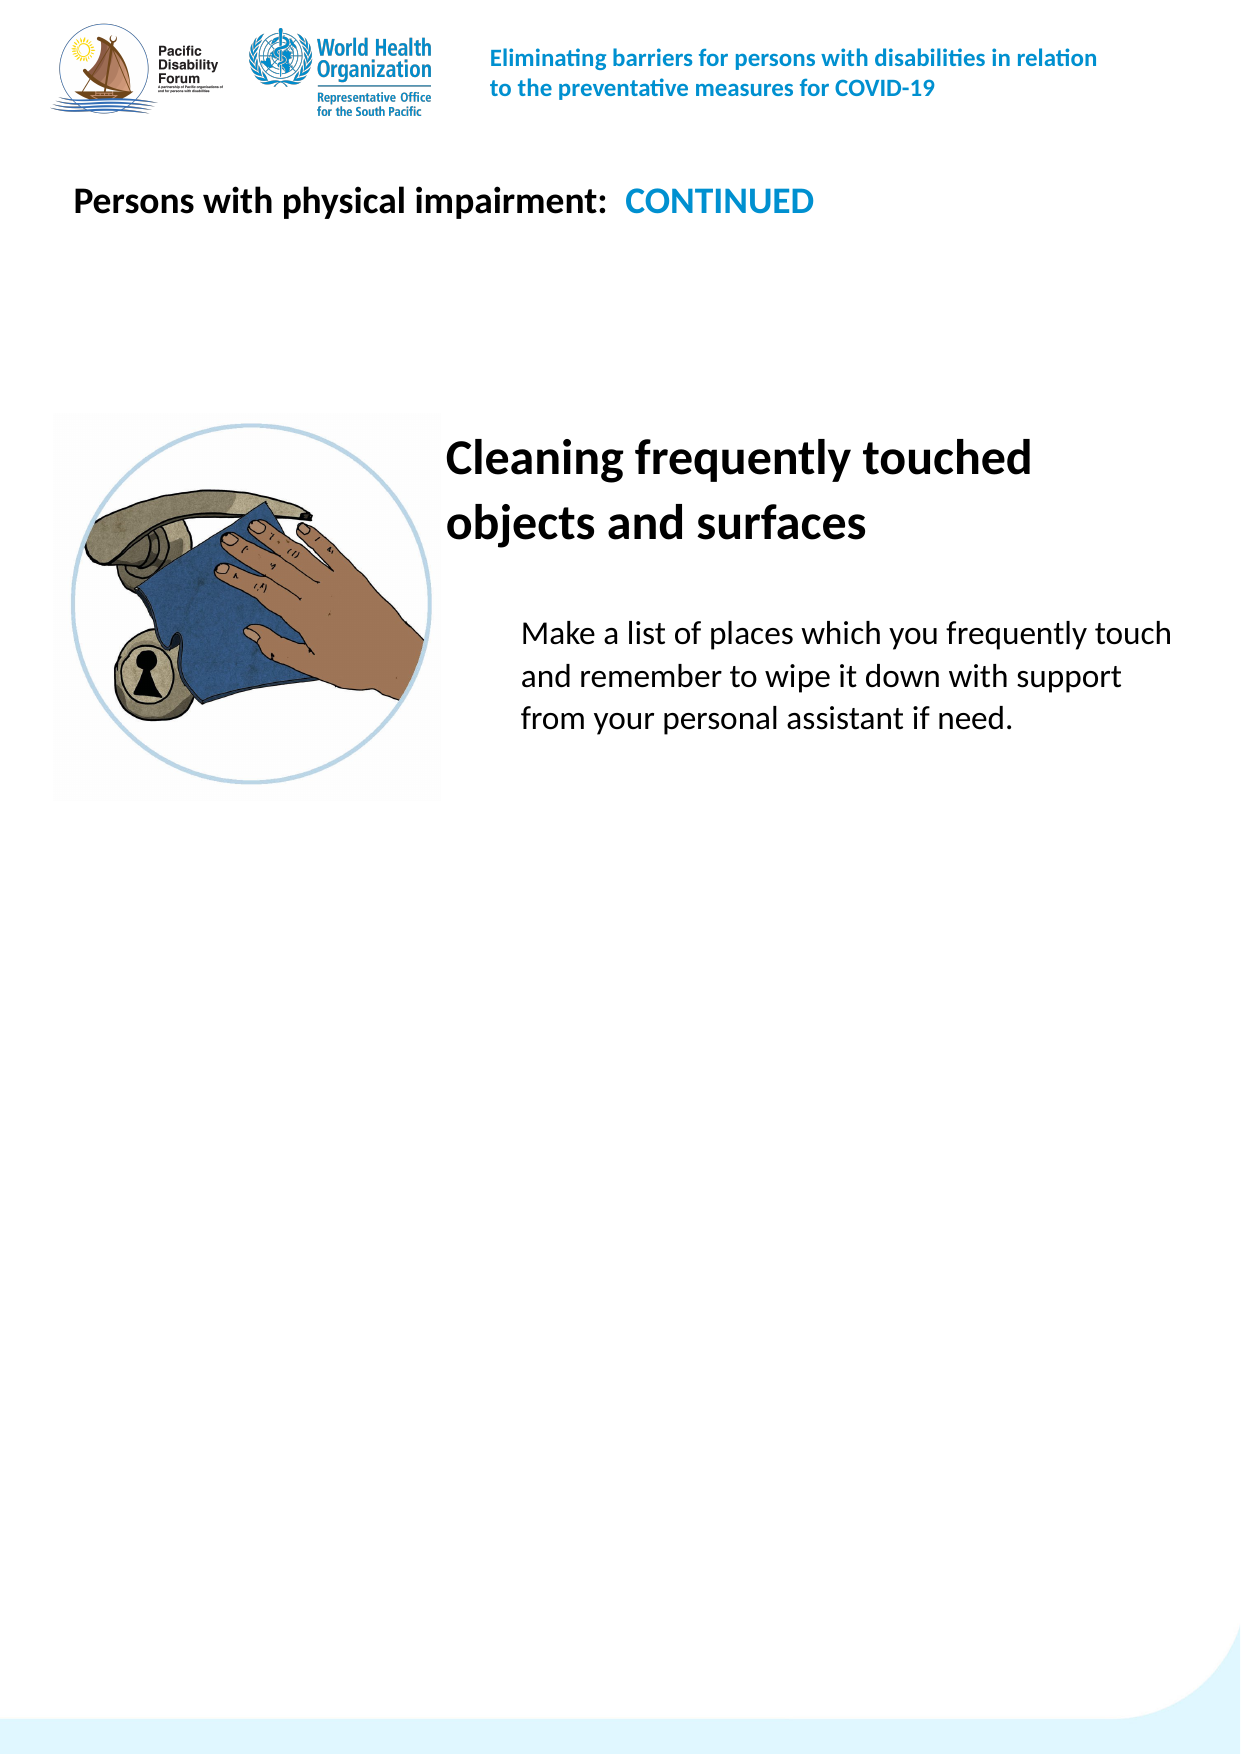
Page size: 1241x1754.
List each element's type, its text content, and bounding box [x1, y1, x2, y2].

text_box Eliminating barriers for persons with disabilities in relation to the preventative measures for COVID-19 [475, 33, 1136, 109]
picture [0, 1583, 1241, 1754]
picture [43, 22, 230, 119]
picture [249, 28, 432, 116]
text_box Persons with physical impairment: CONTINUED [58, 168, 1097, 228]
text_box Cleaning frequently touched objects and surfaces Make a list of places which you frequently touch and remember to wipe it down with support from your personal assistant if need. [441, 413, 1187, 796]
picture [52, 413, 441, 802]
